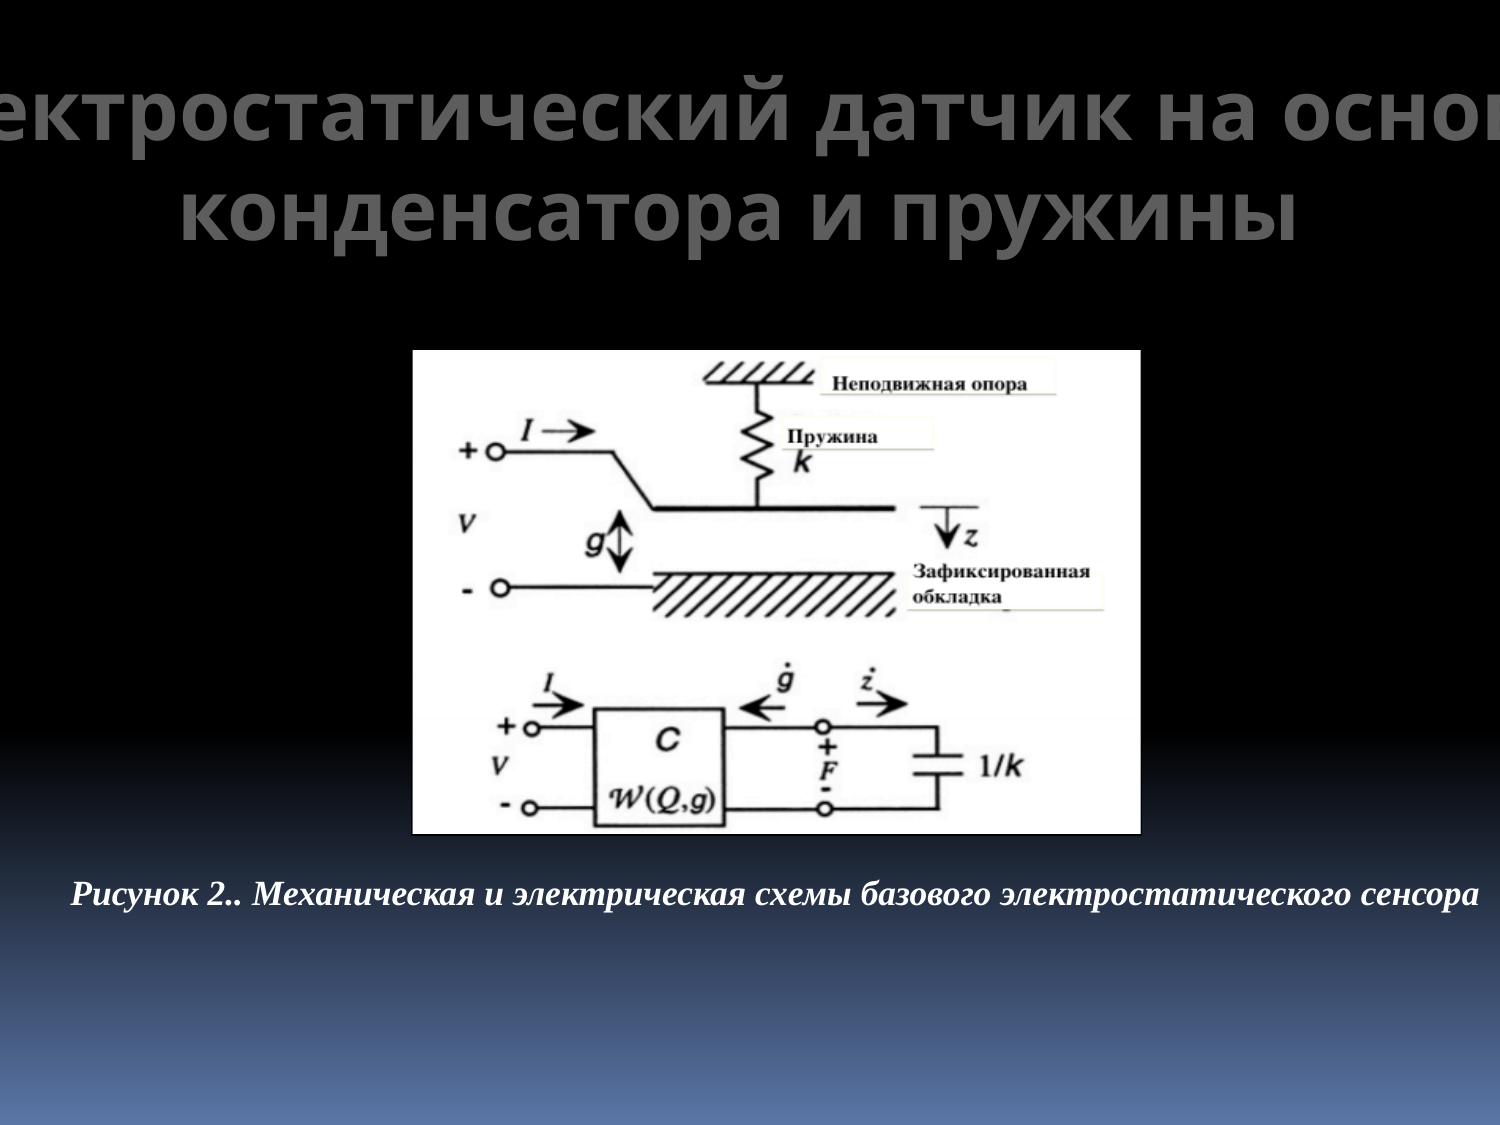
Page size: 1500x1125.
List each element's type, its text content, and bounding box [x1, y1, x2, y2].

text_box Электростатический датчик на основе конденсатора и пружины [0, 49, 1500, 265]
picture [411, 349, 1142, 835]
text_box Рисунок 2.. Механическая и электрическая схемы базового электростатического сенсора [55, 862, 1496, 921]
